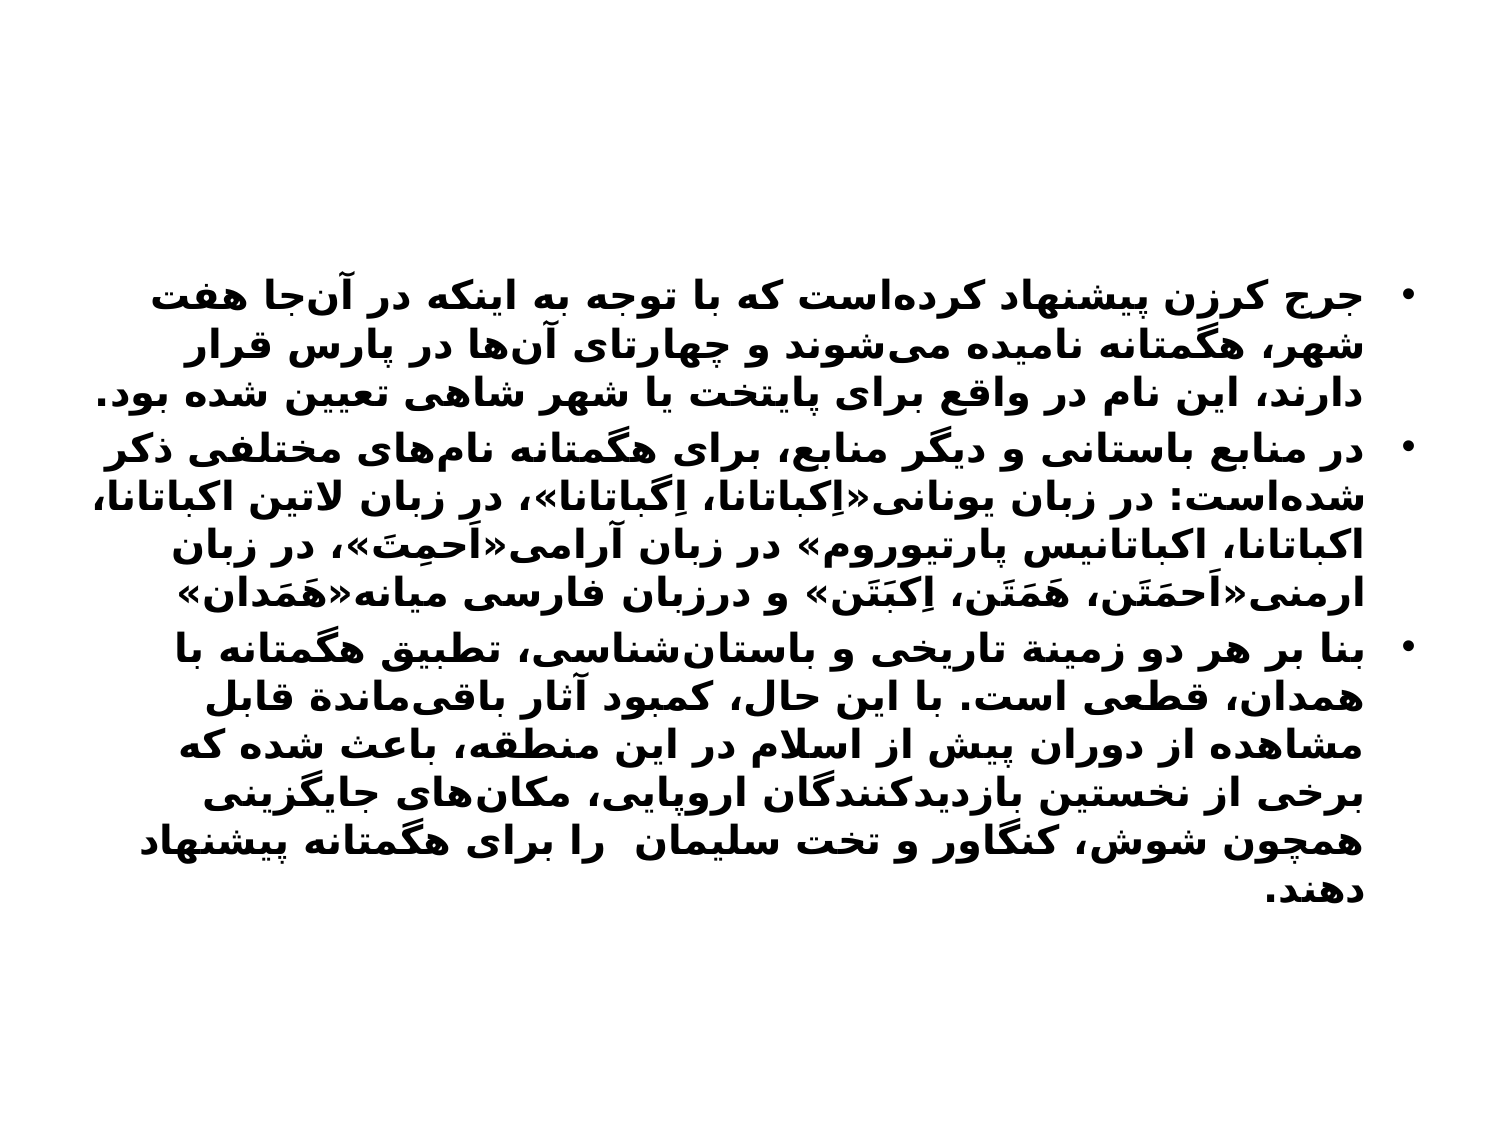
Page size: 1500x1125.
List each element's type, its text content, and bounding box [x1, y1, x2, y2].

list جرج کرزن پیشنهاد کرده‌است که با توجه به اینکه در آن‌جا هفت شهر، هگمتانه نامیده می‌شوند و چهارتای آن‌ها در پارس قرار دارند، این نام در واقع برای پایتخت یا شهر شاهی تعیین شده بود. در منابع باستانی و دیگر منابع، برای هگمتانه نام‌های مختلفی ذکر شده‌است: در زبان یونانی«اِکباتانا، اِگباتانا»، در زبان لاتین اکباتانا، اکباتانا، اکباتانیس پارتیوروم» در زبان آرامی«اَحمِتَ»، در زبان ارمنی«اَحمَتَن، هَمَتَن، اِکبَتَن» و درزبان فارسی میانه«هَمَدان» بنا بر هر دو زمینة تاریخی و باستان‌شناسی، تطبیق هگمتانه با همدان، قطعی است. با این حال، کمبود آثار باقی‌ماندة قابل مشاهده از دوران پیش از اسلام در این منطقه، باعث شده که برخی از نخستین بازدیدکنندگان اروپایی، مکان‌های جایگزینی همچون شوش، کنگاور و تخت سلیمان را برای هگمتانه پیشنهاد دهند. [75, 262, 1425, 1005]
